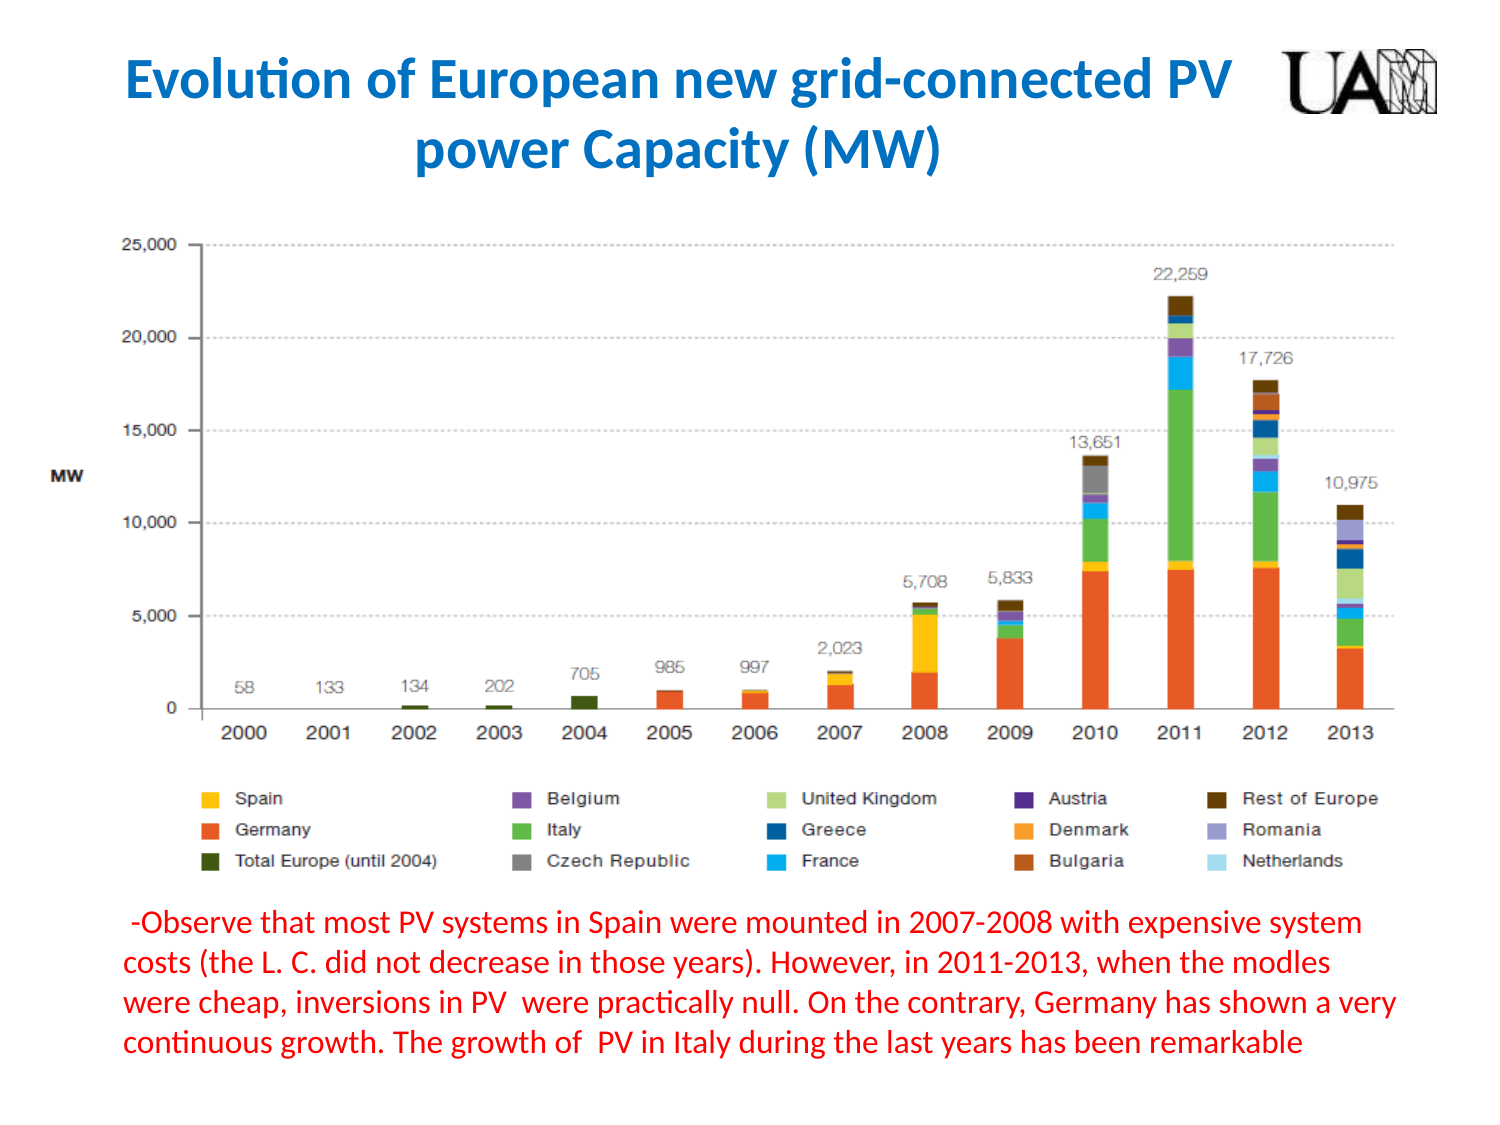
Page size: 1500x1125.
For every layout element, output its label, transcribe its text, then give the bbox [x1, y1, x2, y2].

text_box -Observe that most PV systems in Spain were mounted in 2007-2008 with expensive system costs (the L. C. did not decrease in those years). However, in 2011-2013, when the modles were cheap, inversions in PV were practically null. On the contrary, Germany has shown a very continuous growth. The growth of PV in Italy during the last years has been remarkable [108, 925, 1420, 1108]
picture [0, 184, 1477, 918]
title Evolution of European new grid-connected PV power Capacity (MW) [76, 0, 1282, 182]
picture [1281, 49, 1437, 114]
